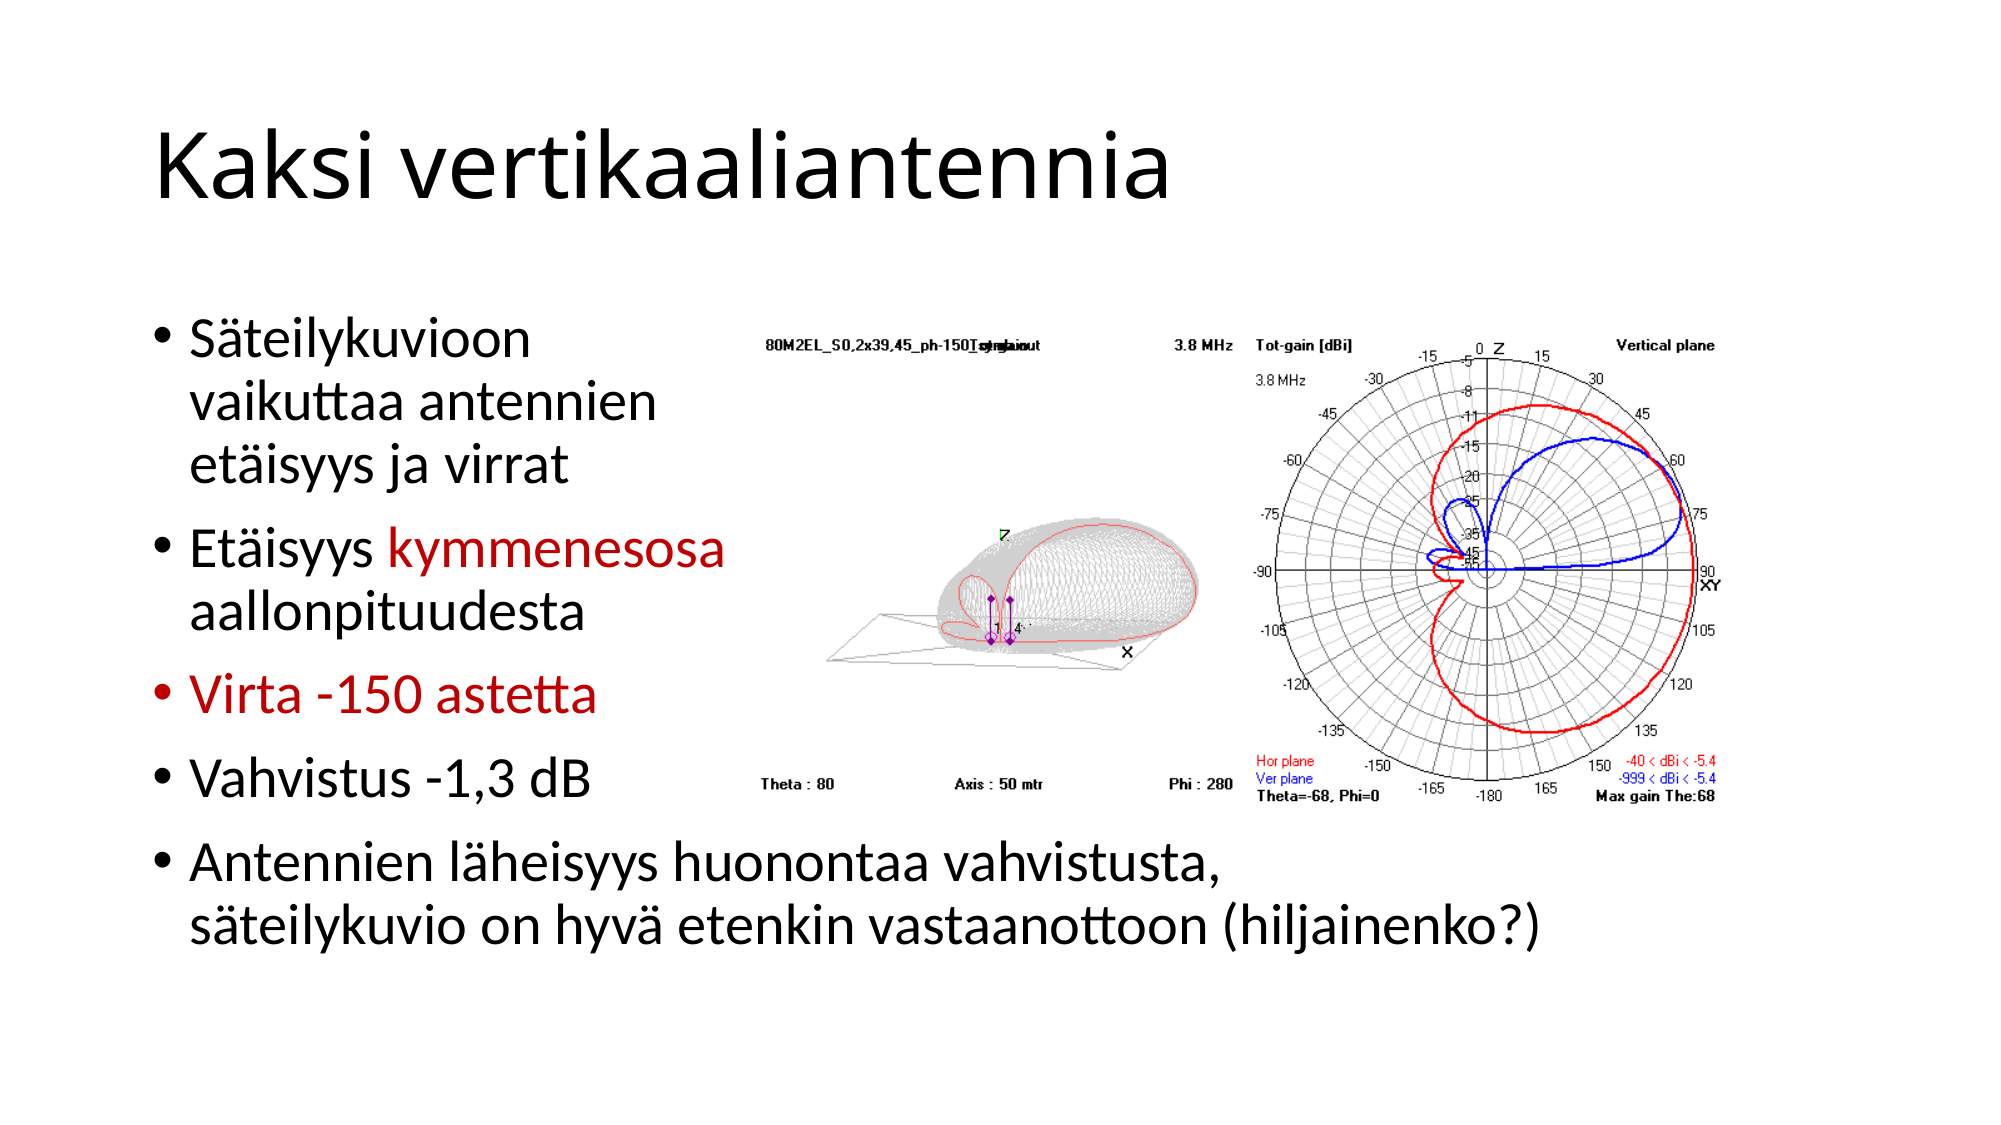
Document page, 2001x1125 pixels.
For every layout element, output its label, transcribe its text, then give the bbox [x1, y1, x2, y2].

list Säteilykuvioon vaikuttaa antennien etäisyys ja virrat Etäisyys kymmenesosa aallonpituudesta Virta -150 astetta Vahvistus -1,3 dB Antennien läheisyys huonontaa vahvistusta, säteilykuvio on hyvä etenkin vastaanottoon (hiljainenko?) [137, 299, 1863, 1014]
picture [749, 333, 1722, 806]
title Kaksi vertikaaliantennia [137, 59, 1863, 278]
